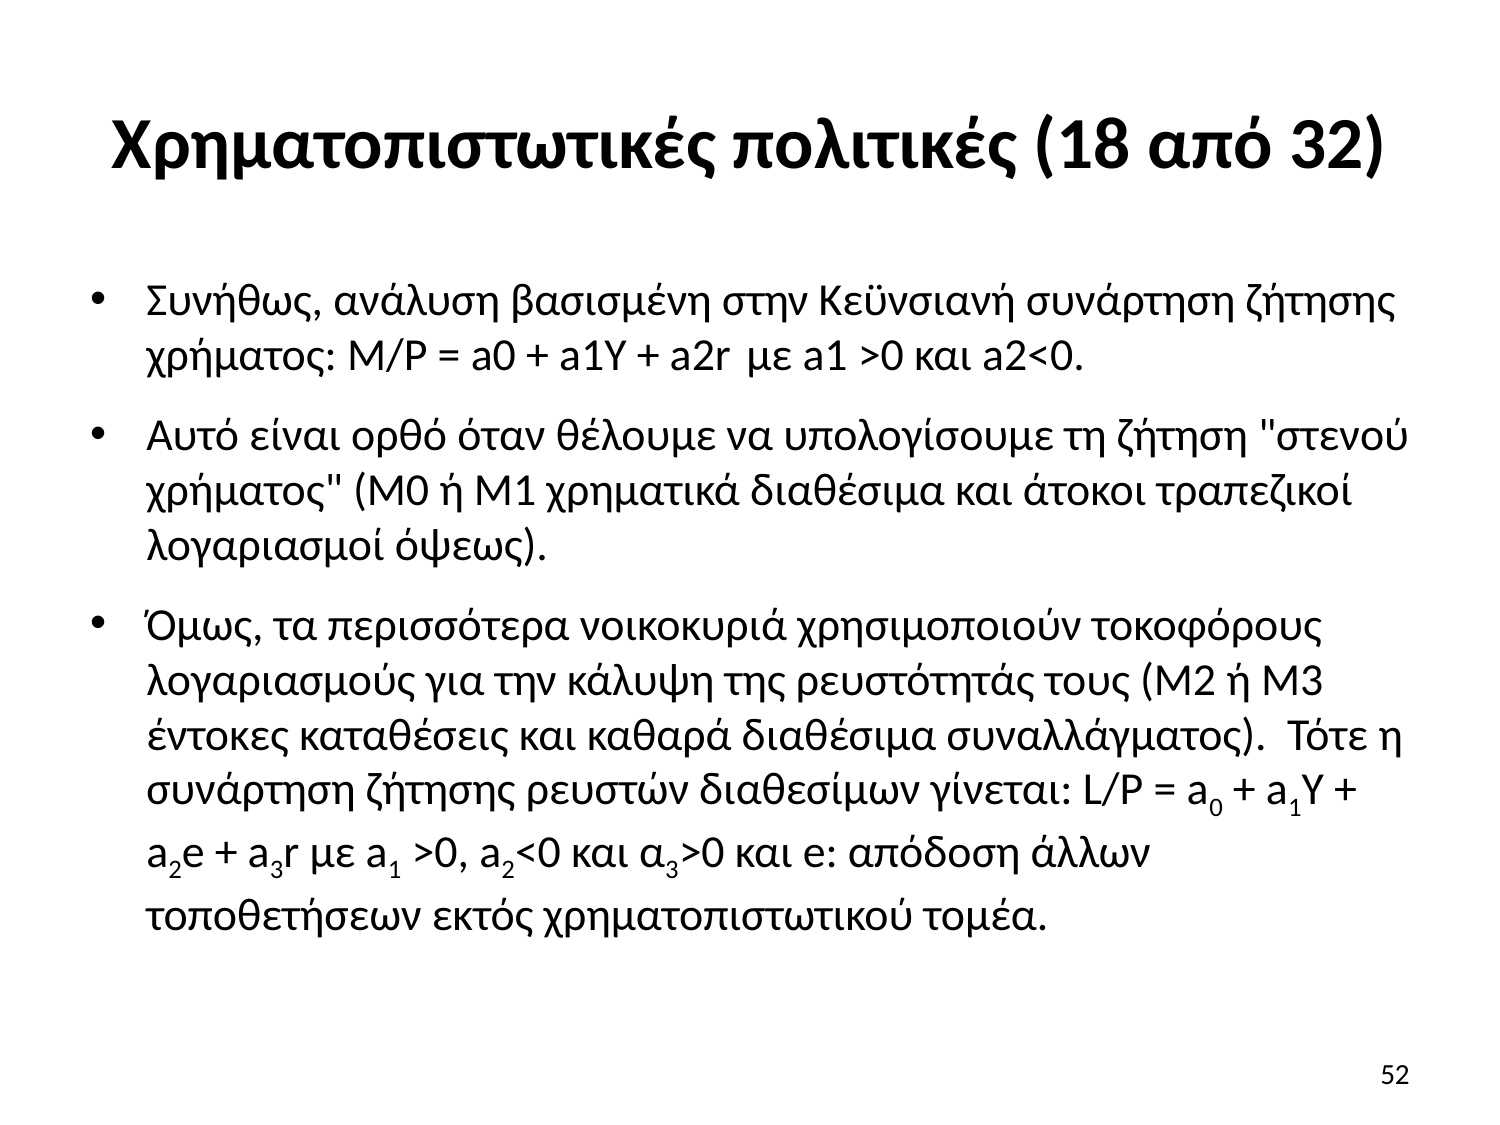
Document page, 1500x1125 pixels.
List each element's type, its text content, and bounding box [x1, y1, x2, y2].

list Συνήθως, ανάλυση βασισμένη στην Κεϋνσιανή συνάρτηση ζήτησης χρήματος: Μ/P = a0 + a1Y + a2r με a1 >0 και a2<0. Αυτό είναι ορθό όταν θέλουμε να υπολογίσουμε τη ζήτηση "στενού χρήματος" (Μ0 ή Μ1 χρηματικά διαθέσιμα και άτοκοι τραπεζικοί λογαριασμοί όψεως). Όμως, τα περισσότερα νοικοκυριά χρησιμοποιούν τοκοφόρους λογαριασμούς για την κάλυψη της ρευστότητάς τους (Μ2 ή Μ3 έντοκες καταθέσεις και καθαρά διαθέσιμα συναλλάγματος). Τότε η συνάρτηση ζήτησης ρευστών διαθεσίμων γίνεται: L/P = a0 + a1Y + a2e + a3r με a1 >0, a2<0 και α3>0 και e: απόδοση άλλων τοποθετήσεων εκτός χρηματοπιστωτικού τομέα. [75, 262, 1425, 1005]
slide_number 52 [1074, 1042, 1425, 1103]
title Χρηματοπιστωτικές πολιτικές (18 από 32) [75, 45, 1425, 233]
